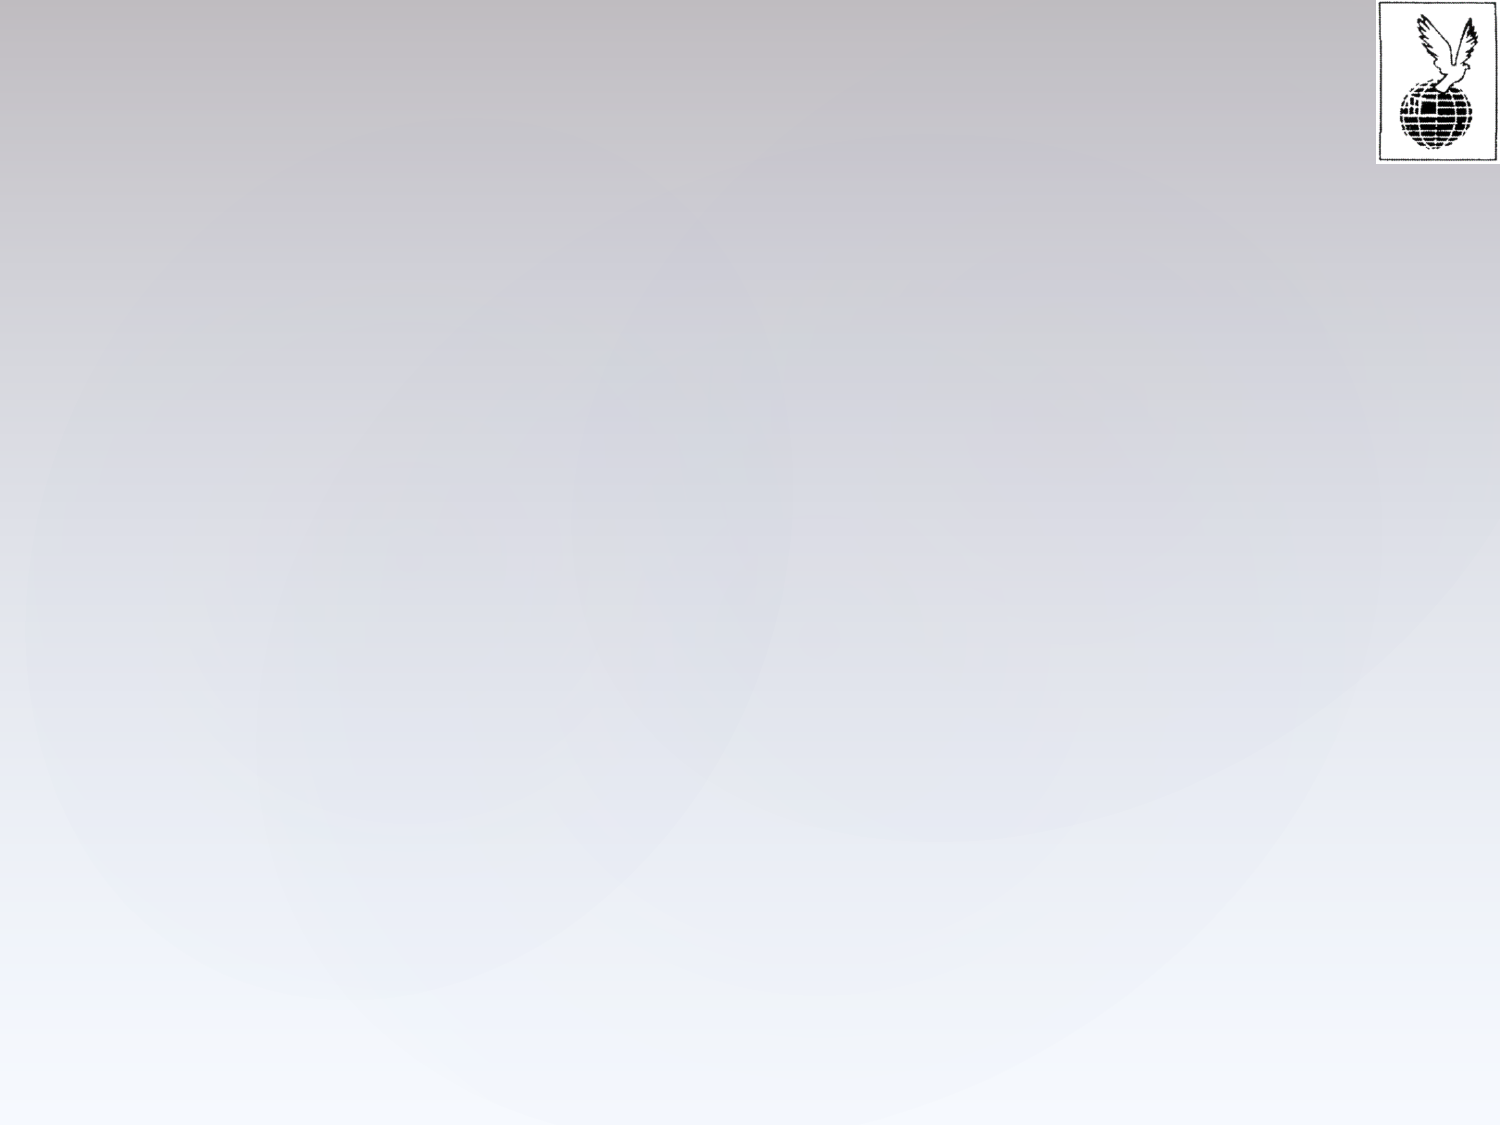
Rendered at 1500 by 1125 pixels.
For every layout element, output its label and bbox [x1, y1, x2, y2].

picture [1375, 0, 1500, 165]
text_box [88, 184, 1329, 858]
